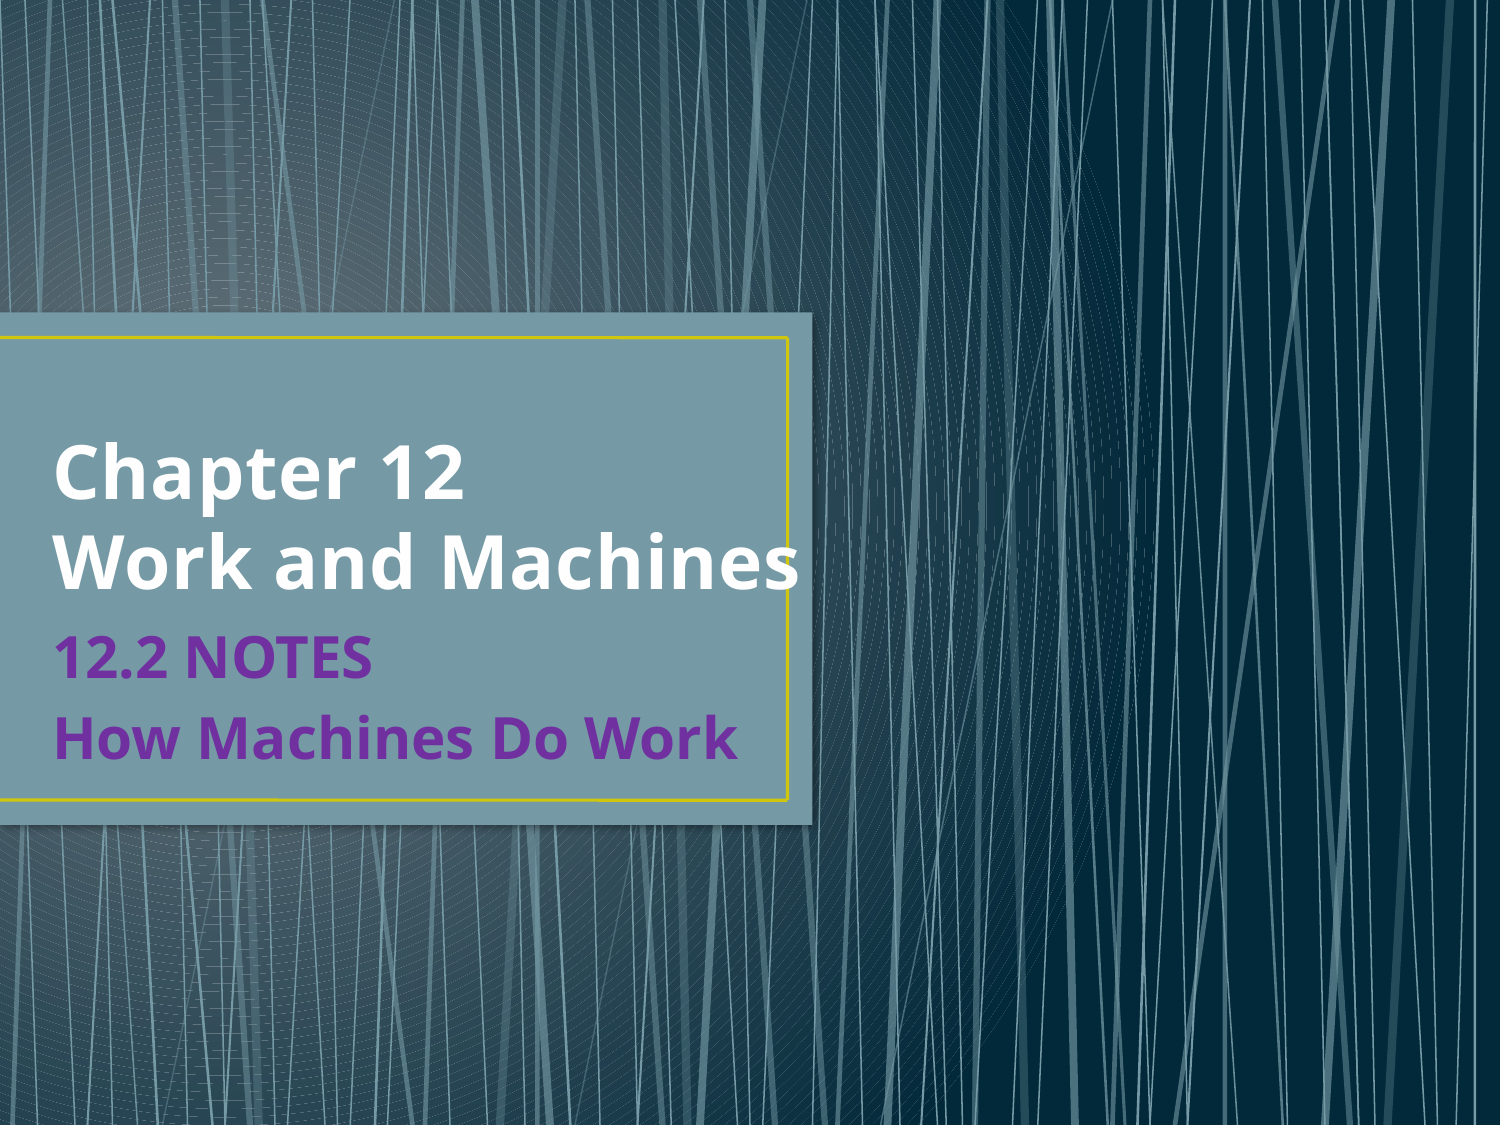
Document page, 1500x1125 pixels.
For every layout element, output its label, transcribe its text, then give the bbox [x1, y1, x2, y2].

title Chapter 12 Work and Machines [37, 349, 950, 612]
subtitle 12.2 NOTES How Machines Do Work [37, 612, 763, 788]
